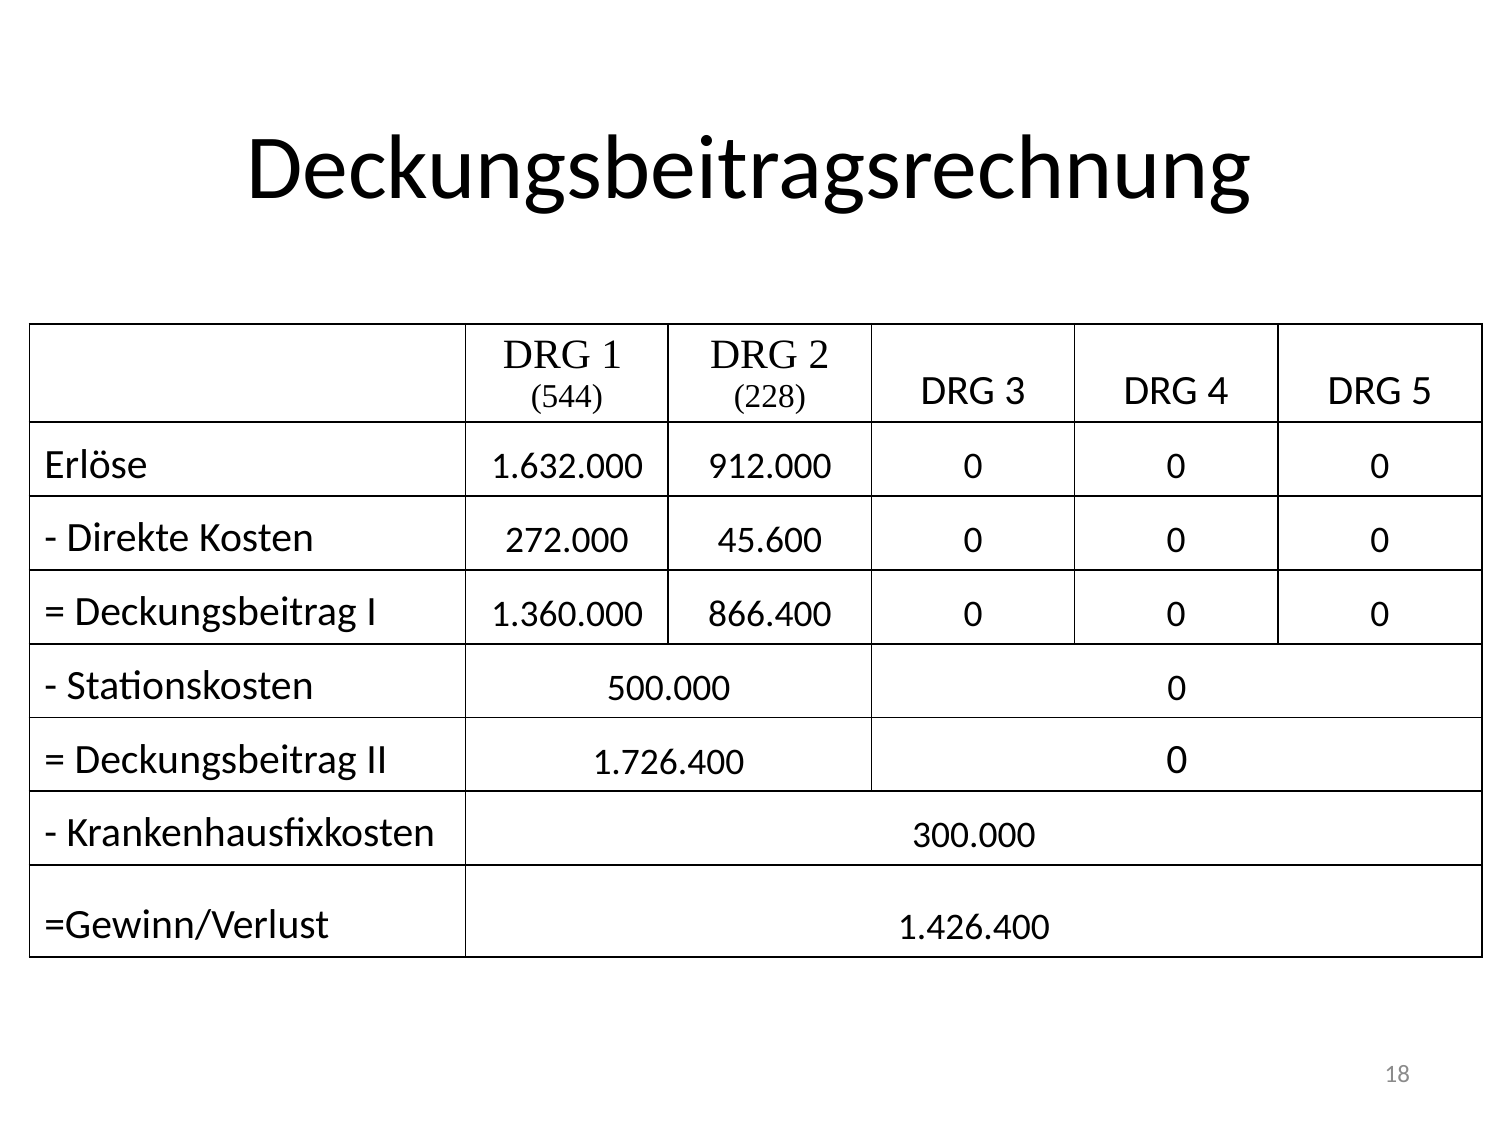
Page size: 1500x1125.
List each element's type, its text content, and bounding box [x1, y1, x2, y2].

title Deckungsbeitragsrechnung [75, 47, 1425, 275]
table_cell =Gewinn/Verlust [30, 866, 465, 956]
table_cell 0 [1075, 497, 1277, 569]
table_cell 0 [872, 718, 1481, 790]
table_header DRG 5 [1279, 325, 1481, 421]
table_cell 0 [1279, 571, 1481, 643]
table_cell 0 [1279, 497, 1481, 569]
table_cell 1.360.000 [466, 571, 667, 643]
table_cell 0 [1279, 423, 1481, 495]
table_header DRG 2 (228) [669, 325, 871, 421]
table_cell 45.600 [669, 497, 871, 569]
table_cell - Direkte Kosten [30, 497, 465, 569]
table_cell 500.000 [466, 645, 871, 717]
slide_number 18 [1074, 1042, 1425, 1103]
table_cell 0 [1075, 423, 1277, 495]
table_cell 912.000 [669, 423, 871, 495]
table_cell Erlöse [30, 423, 465, 495]
table_cell - Krankenhausfixkosten [30, 792, 465, 864]
table_cell 1.426.400 [466, 866, 1481, 956]
table_cell 300.000 [466, 792, 1481, 864]
table_cell 272.000 [466, 497, 667, 569]
table_cell 0 [872, 571, 1074, 643]
table_cell 1.726.400 [466, 718, 871, 790]
table_header DRG 1 (544) [466, 325, 667, 421]
table_cell 0 [872, 423, 1074, 495]
table_header DRG 3 [872, 325, 1074, 421]
table_cell = Deckungsbeitrag I [30, 571, 465, 643]
table_cell 1.632.000 [466, 423, 667, 495]
table_cell 0 [872, 497, 1074, 569]
table_cell = Deckungsbeitrag II [30, 718, 465, 790]
table_cell 0 [872, 645, 1481, 717]
table_cell 866.400 [669, 571, 871, 643]
table_header DRG 4 [1075, 325, 1277, 421]
table_cell - Stationskosten [30, 645, 465, 717]
table_header [30, 325, 465, 421]
table_cell 0 [1075, 571, 1277, 643]
